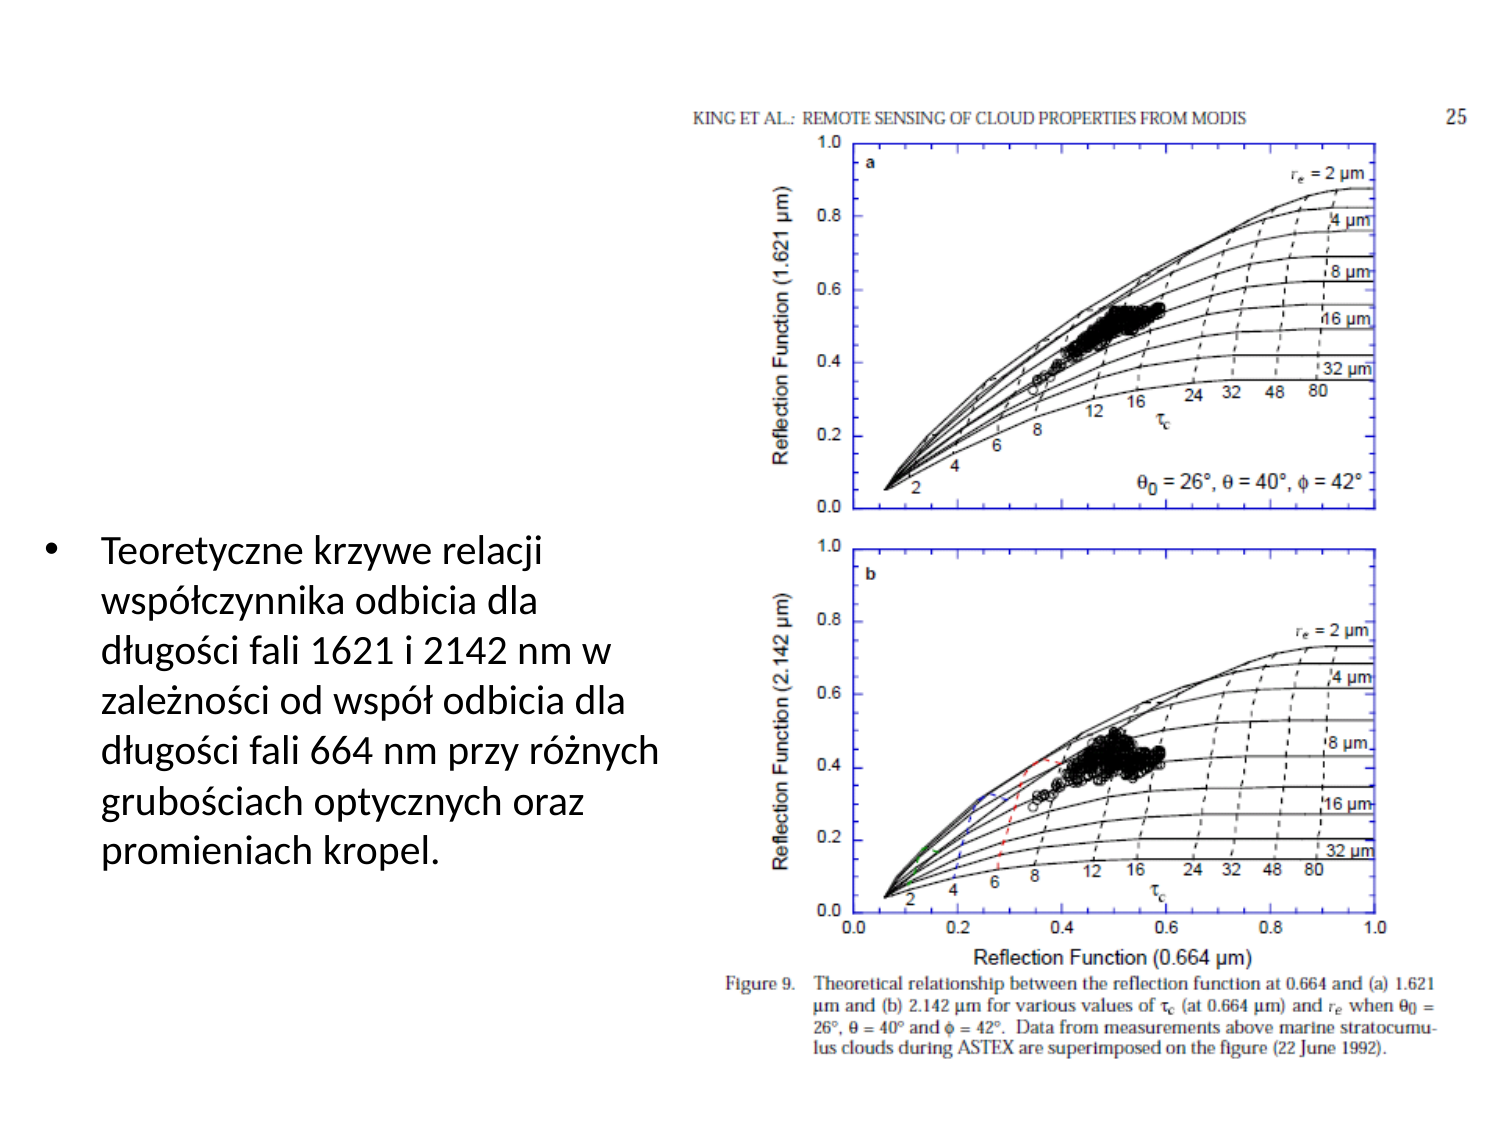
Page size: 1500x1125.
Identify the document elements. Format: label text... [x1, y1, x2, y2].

picture [676, 101, 1500, 1062]
list Teoretyczne krzywe relacji współczynnika odbicia dla długości fali 1621 i 2142 nm w zależności od współ odbicia dla długości fali 664 nm przy różnych grubościach optycznych oraz promieniach kropel. [29, 515, 671, 946]
